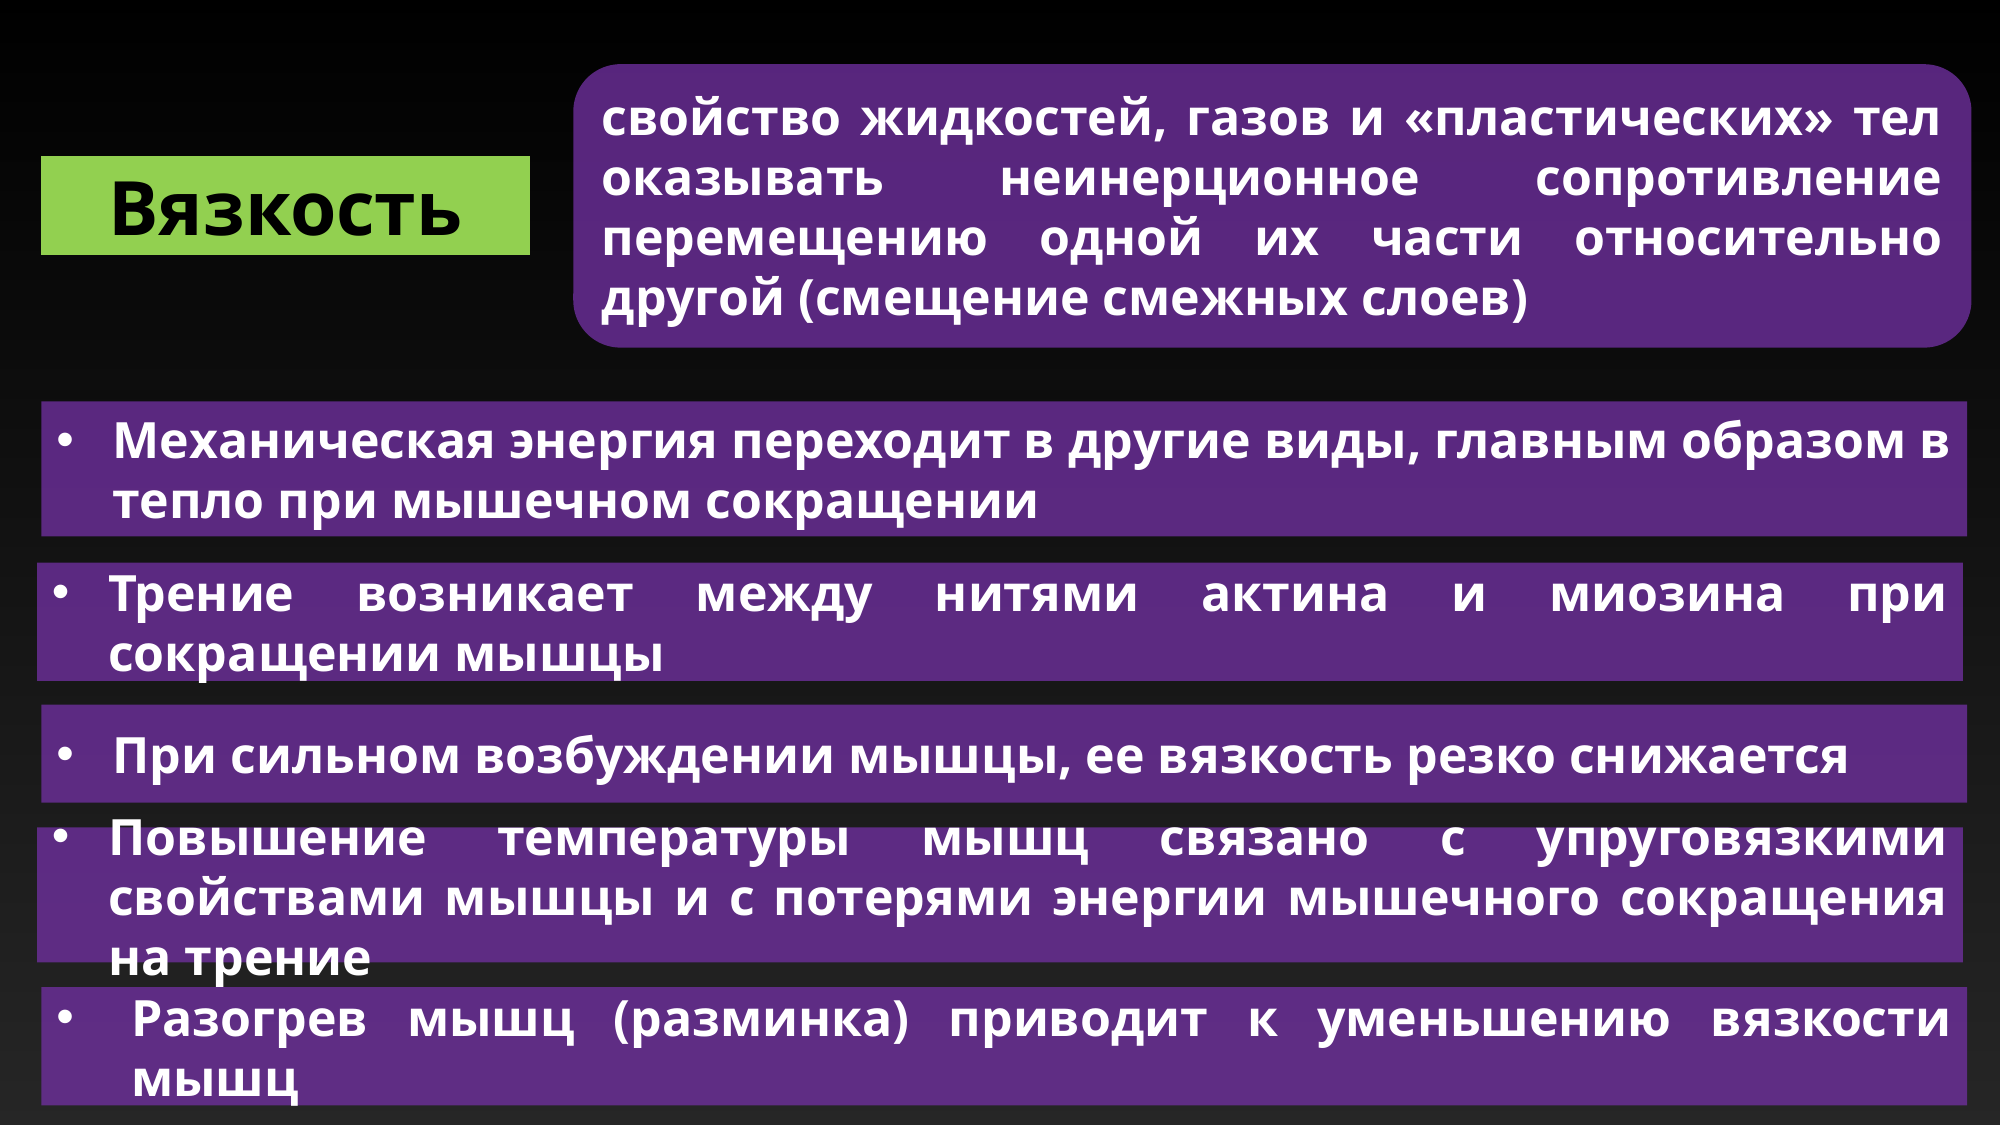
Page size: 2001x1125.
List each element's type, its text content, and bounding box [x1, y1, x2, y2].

text_box Трение возникает между нитями актина и миозина при сокращении мышцы [36, 561, 1964, 682]
text_box Механическая энергия переходит в другие виды, главным образом в тепло при мышечном сокращении [40, 400, 1968, 537]
text_box Вязкость [40, 155, 531, 256]
text_box Разогрев мышц (разминка) приводит к уменьшению вязкости мышц [40, 986, 1968, 1106]
text_box свойство жидкостей, газов и «пластических» тел оказывать неинерционное сопротивление перемещению одной их части относительно другой (смещение смежных слоев) [572, 63, 1973, 349]
text_box Повышение температуры мышц связано с упруговязкими свойствами мышцы и с потерями энергии мышечного сокращения на трение [36, 826, 1964, 964]
text_box При сильном возбуждении мышцы, ее вязкость резко снижается [40, 704, 1968, 804]
